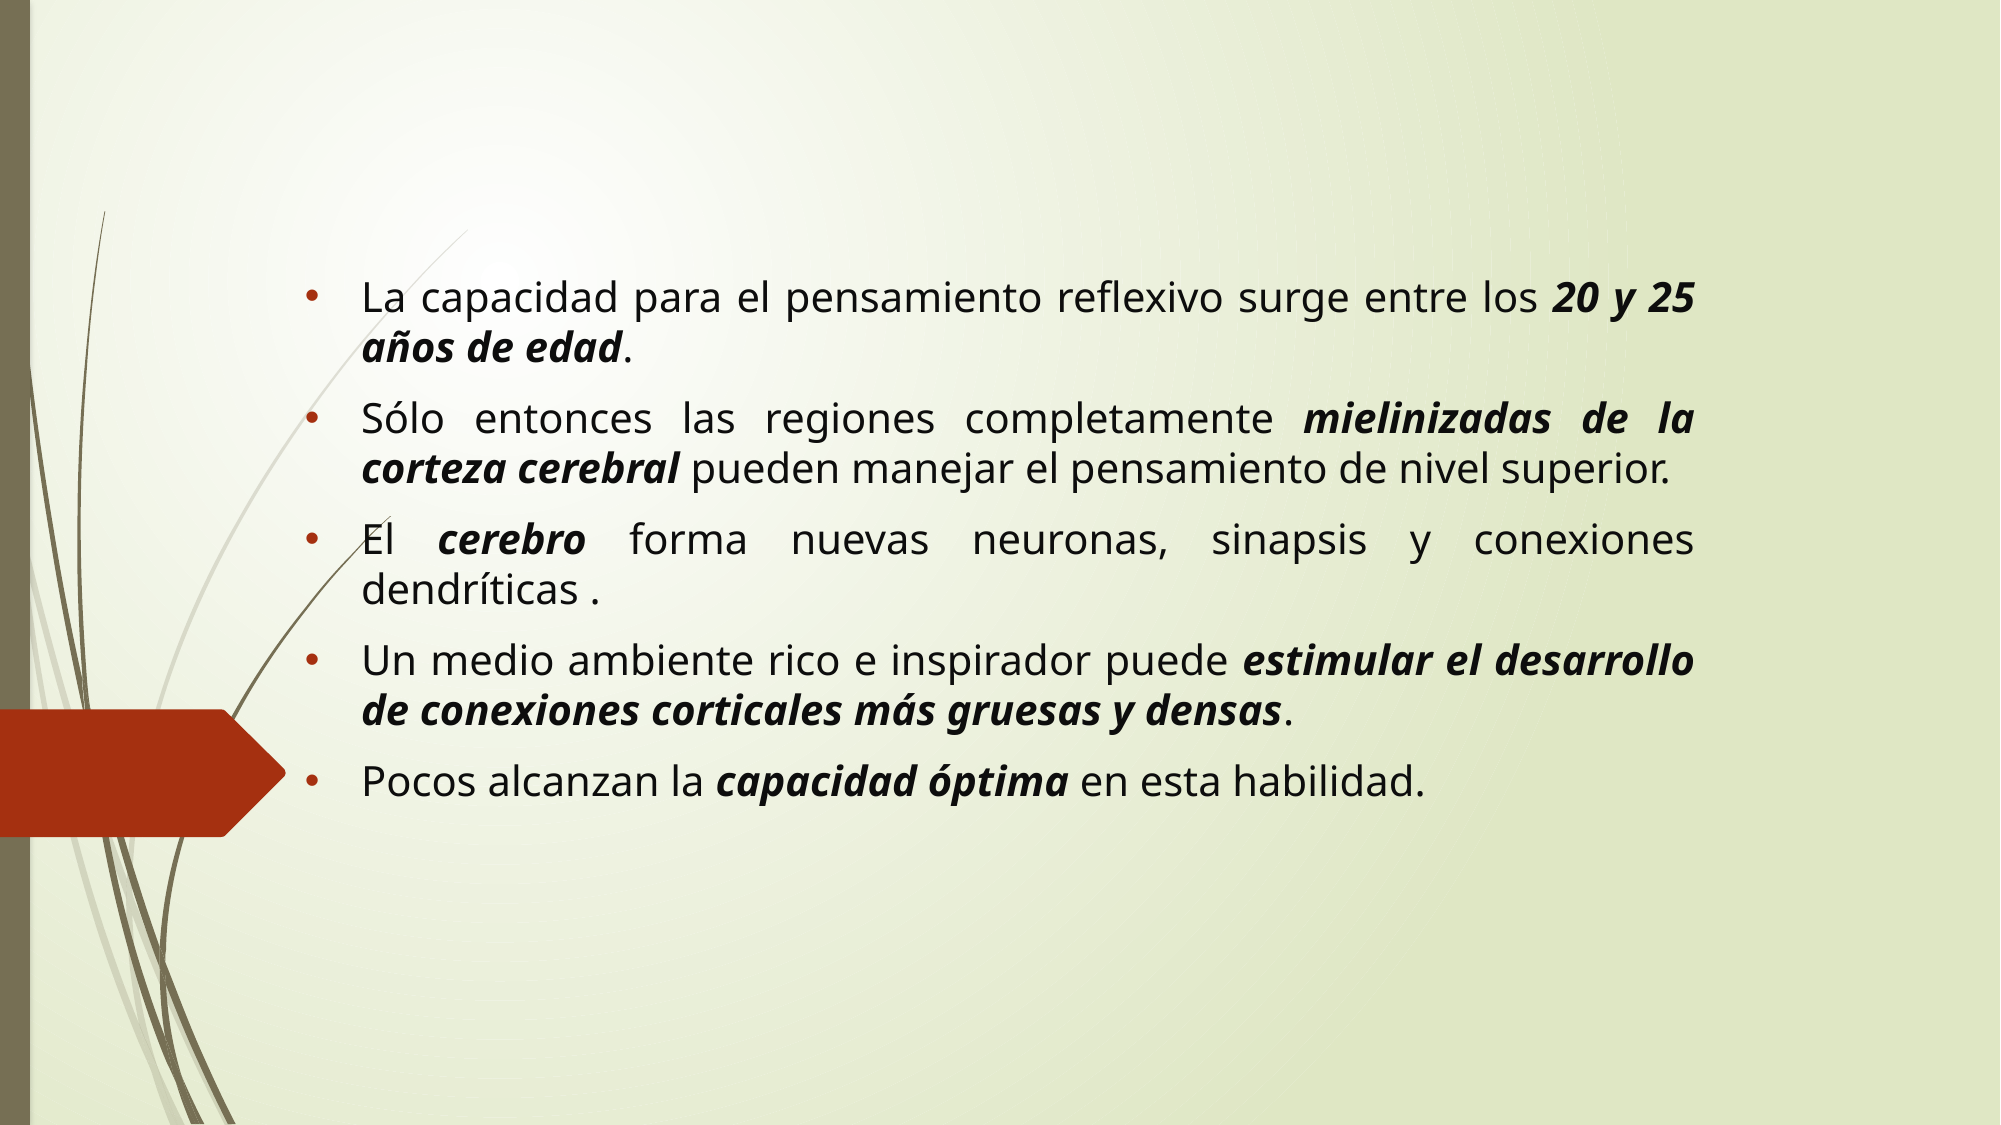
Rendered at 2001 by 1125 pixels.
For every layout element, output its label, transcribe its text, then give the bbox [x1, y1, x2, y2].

subtitle La capacidad para el pensamiento reflexivo surge entre los 20 y 25 años de edad. Sólo entonces las regiones completamente mielinizadas de la corteza cerebral pueden manejar el pensamiento de nivel superior. El cerebro forma nuevas neuronas, sinapsis y conexiones dendríticas . Un medio ambiente rico e inspirador puede estimular el desarrollo de conexiones corticales más gruesas y densas. Pocos alcanzan la capacidad óptima en esta habilidad. [289, 263, 1711, 862]
